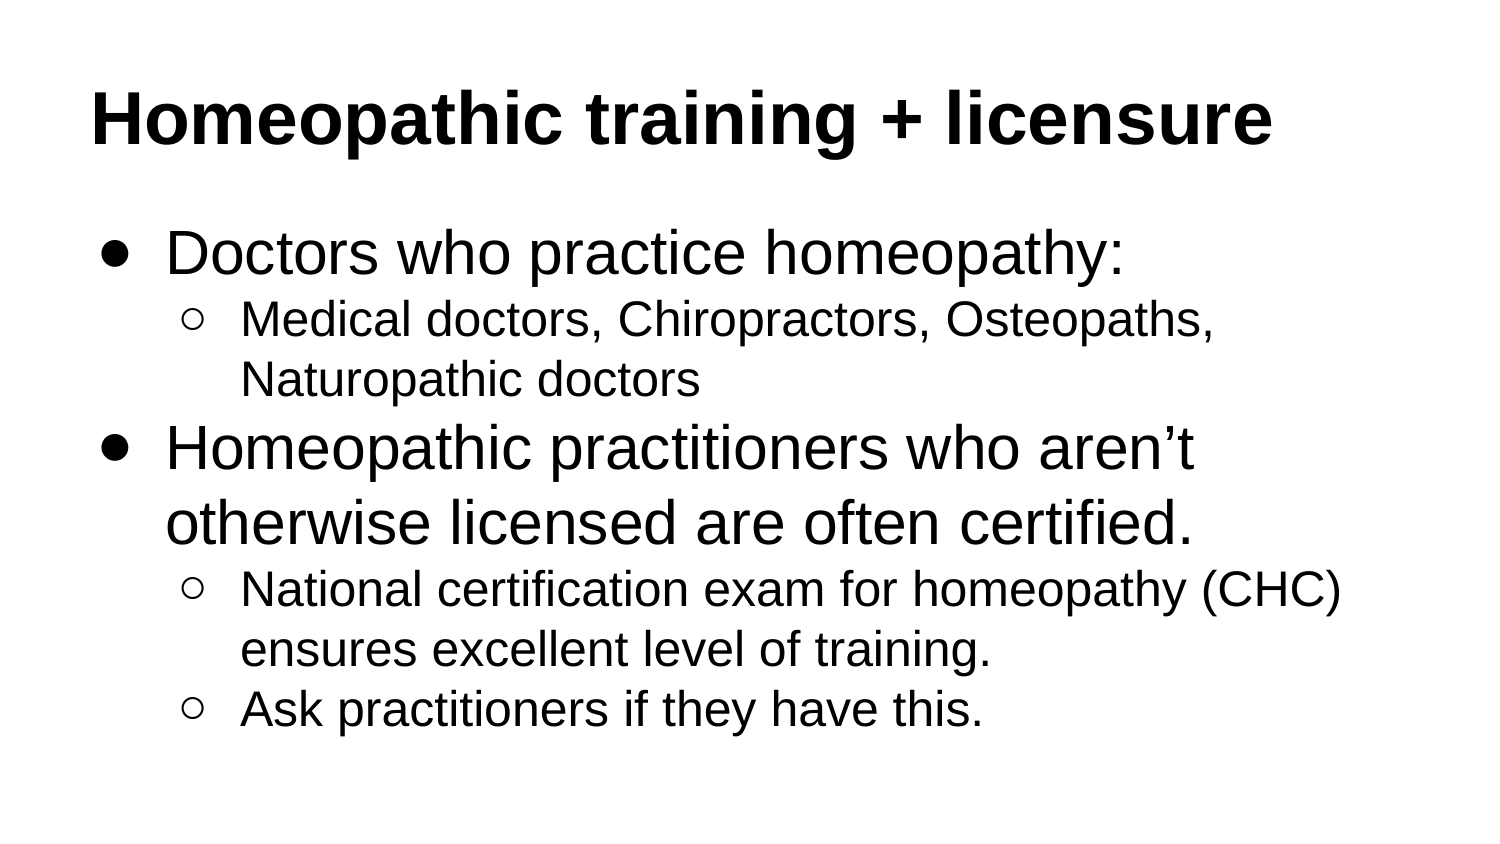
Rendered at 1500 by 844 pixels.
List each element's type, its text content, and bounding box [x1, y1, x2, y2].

title Homeopathic training + licensure [75, 33, 1425, 175]
list Doctors who practice homeopathy: Medical doctors, Chiropractors, Osteopaths, Naturopathic doctors Homeopathic practitioners who aren’t otherwise licensed are often certified. National certification exam for homeopathy (CHC) ensures excellent level of training. Ask practitioners if they have this. [75, 196, 1425, 808]
